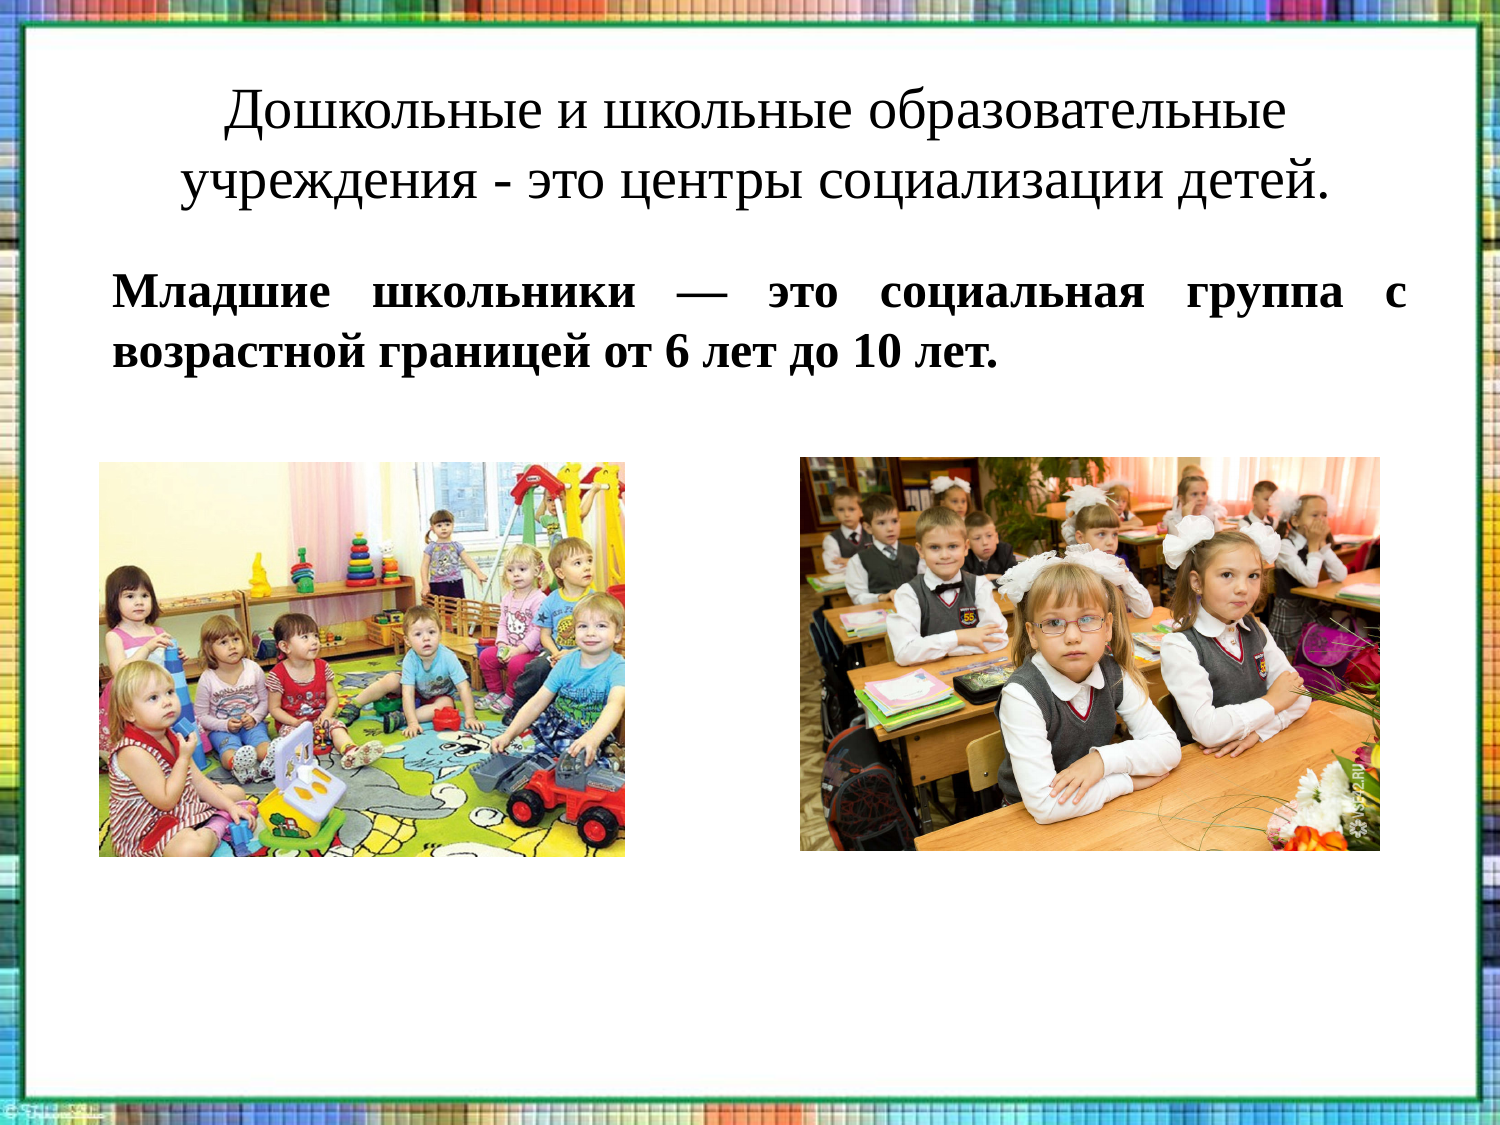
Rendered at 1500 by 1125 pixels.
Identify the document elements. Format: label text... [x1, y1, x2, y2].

picture [0, 0, 1500, 1125]
text_box Младшие школьники — это социальная группа с возрастной границей от 6 лет до 10 лет. [97, 249, 1423, 385]
title Дошкольные и школьные образовательные учреждения - это центры социализации детей. [81, 62, 1432, 225]
